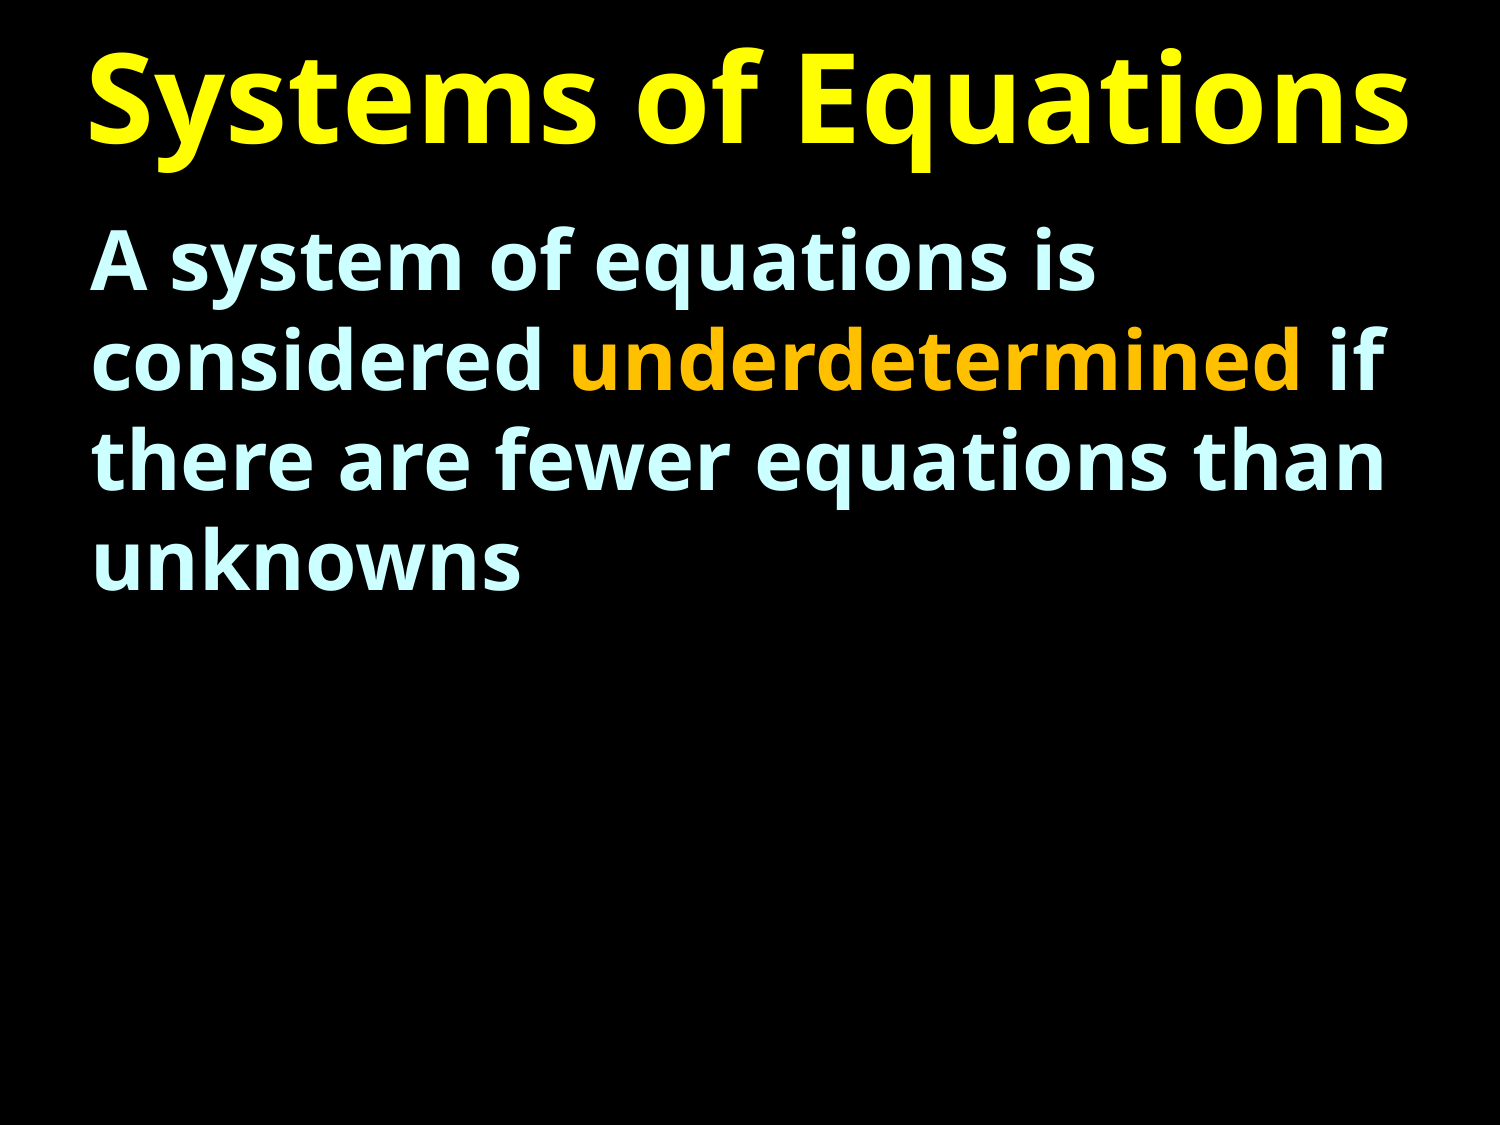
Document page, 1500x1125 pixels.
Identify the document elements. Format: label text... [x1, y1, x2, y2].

title Systems of Equations [0, 0, 1500, 188]
list A system of equations is considered underdetermined if there are fewer equations than unknowns [75, 200, 1425, 1125]
